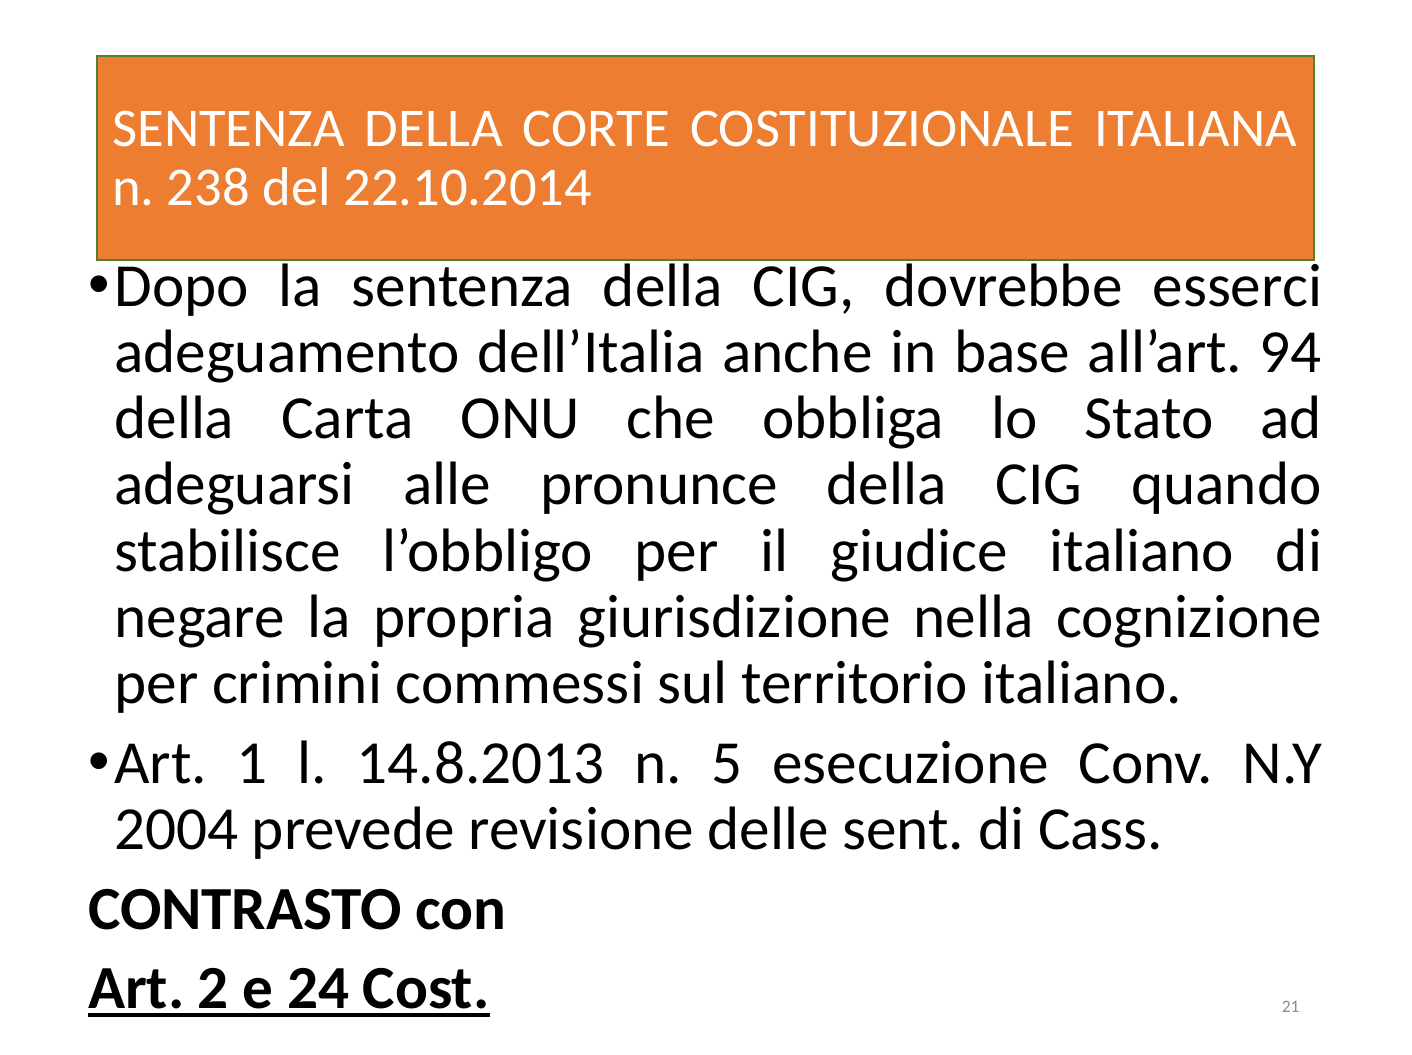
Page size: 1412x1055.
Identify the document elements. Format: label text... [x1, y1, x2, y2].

title SENTENZA DELLA CORTE COSTITUZIONALE ITALIANA n. 238 del 22.10.2014 [96, 55, 1315, 246]
slide_number 21 [996, 977, 1315, 1034]
list Dopo la sentenza della CIG, dovrebbe esserci adeguamento dell’Italia anche in base all’art. 94 della Carta ONU che obbliga lo Stato ad adeguarsi alle pronunce della CIG quando stabilisce l’obbligo per il giudice italiano di negare la propria giurisdizione nella cognizione per crimini commessi sul territorio italiano. Art. 1 l. 14.8.2013 n. 5 esecuzione Conv. N.Y 2004 prevede revisione delle sent. di Cass. CONTRASTO con Art. 2 e 24 Cost. [73, 246, 1339, 1034]
